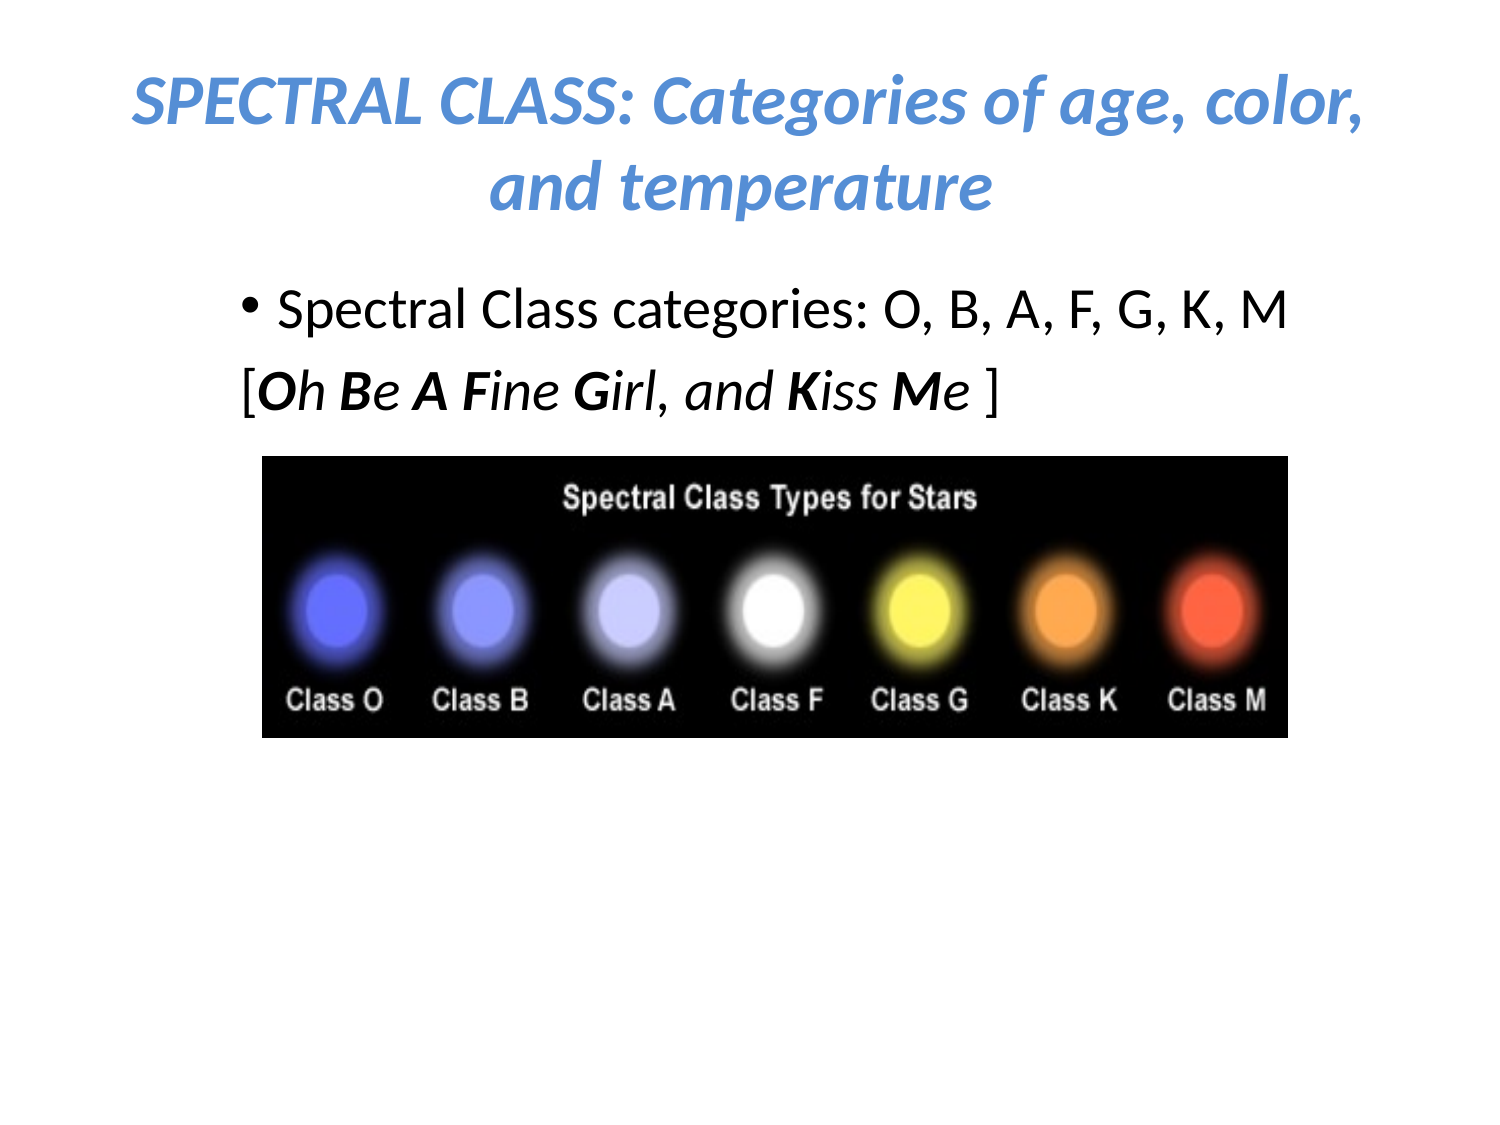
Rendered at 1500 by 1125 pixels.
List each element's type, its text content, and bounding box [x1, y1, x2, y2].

picture [262, 455, 1288, 738]
list Spectral Class categories: O, B, A, F, G, K, M [Oh Be A Fine Girl, and Kiss Me ] [75, 262, 1425, 1005]
title SPECTRAL CLASS: Categories of age, color, and temperature [75, 45, 1425, 233]
